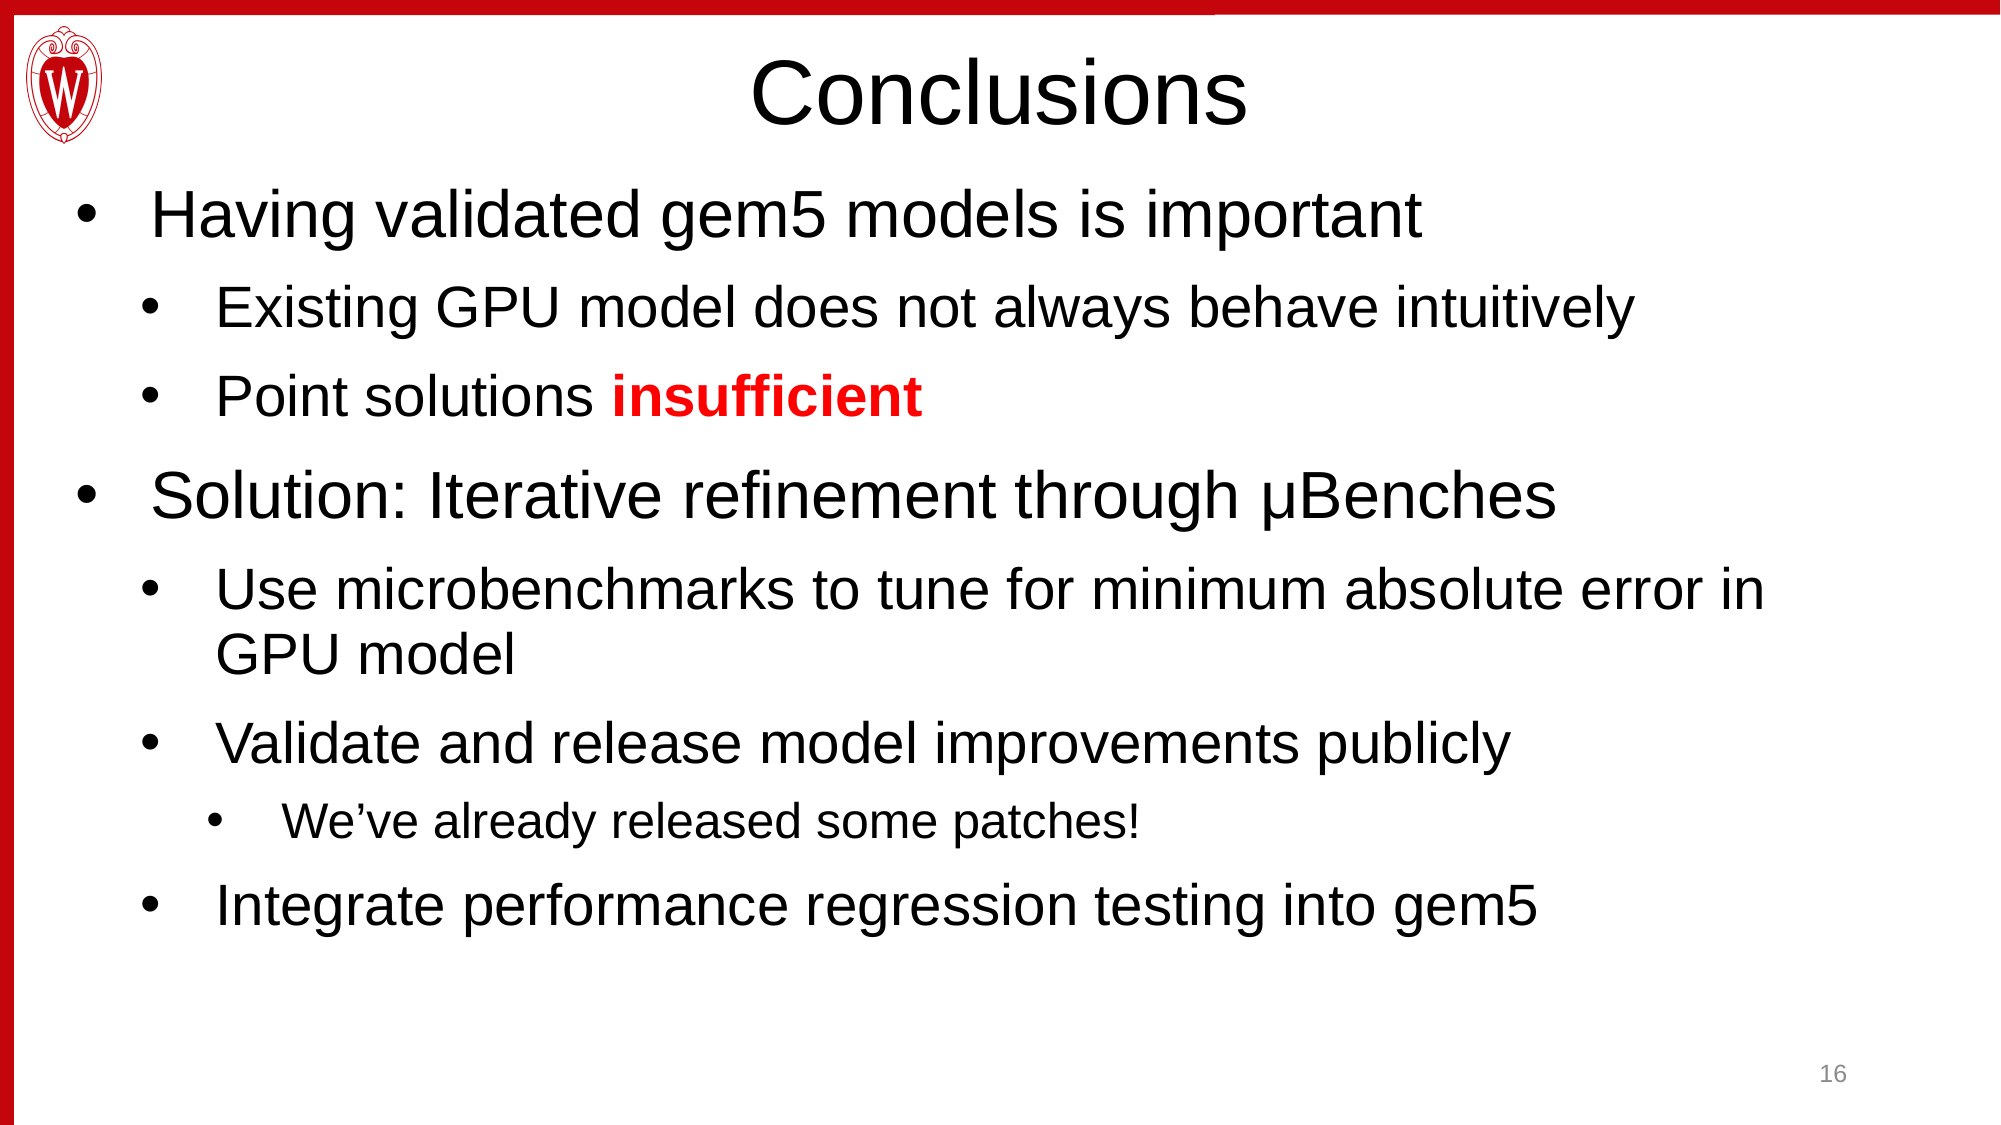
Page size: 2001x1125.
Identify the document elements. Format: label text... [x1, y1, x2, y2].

list Having validated gem5 models is important Existing GPU model does not always behave intuitively Point solutions insufficient Solution: Iterative refinement through μBenches Use microbenchmarks to tune for minimum absolute error in GPU model Validate and release model improvements publicly We’ve already released some patches! Integrate performance regression testing into gem5 [75, 173, 1900, 1076]
text_box 16 [1412, 1042, 1863, 1103]
title Conclusions [99, 0, 1900, 173]
picture [26, 26, 99, 144]
